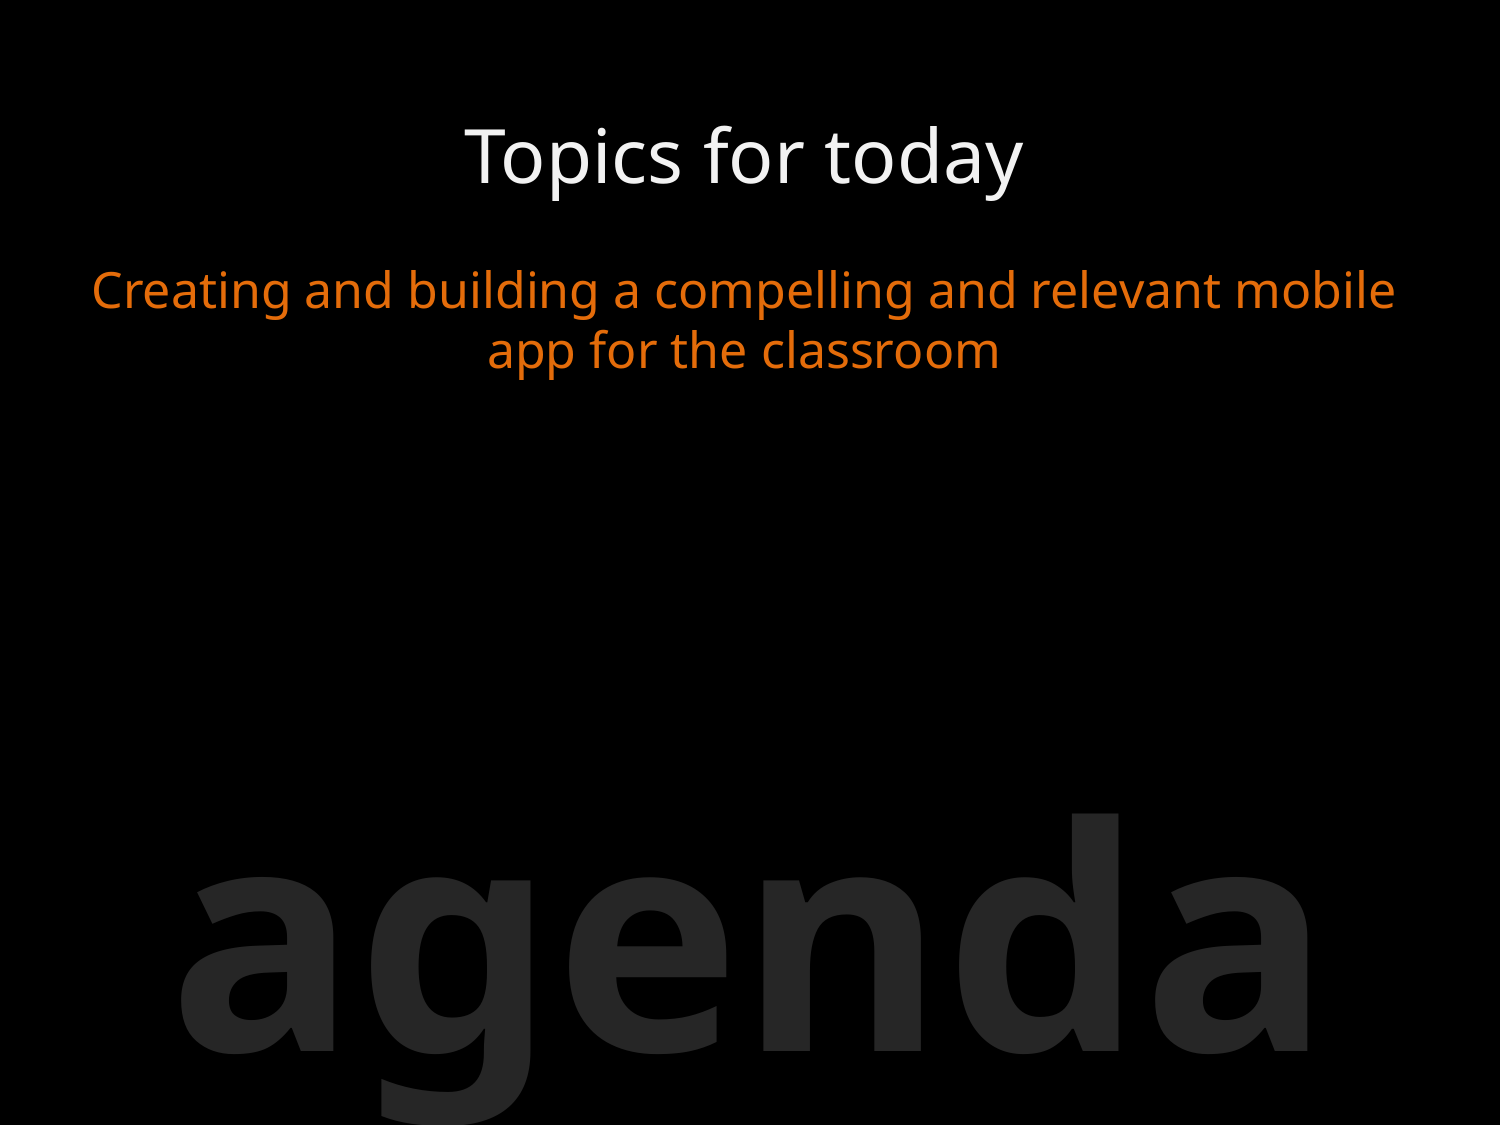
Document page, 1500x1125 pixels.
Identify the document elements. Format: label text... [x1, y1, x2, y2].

text_box Topics for today Creating and building a compelling and relevant mobile app for the classroom [51, 101, 1437, 447]
text_box agenda [0, 731, 1500, 1121]
